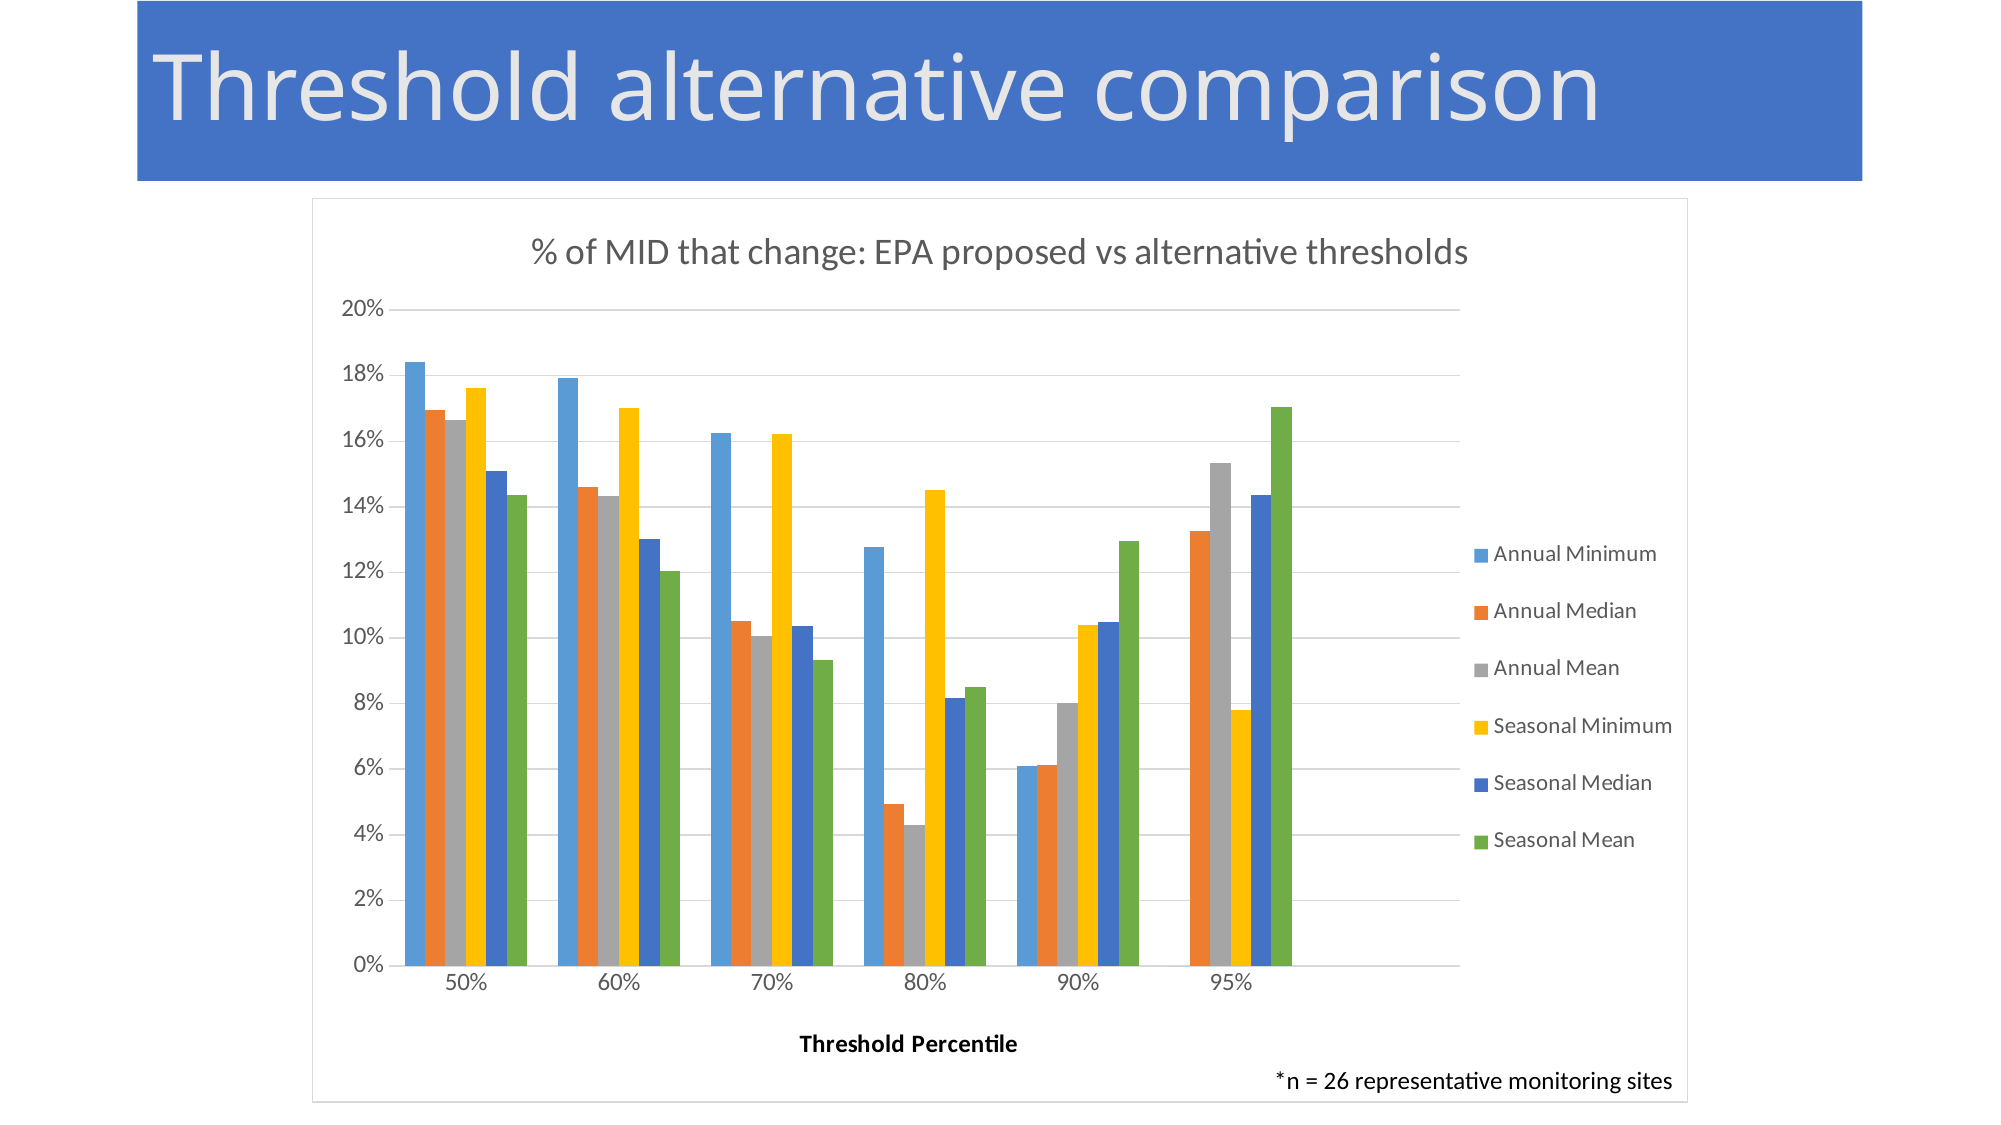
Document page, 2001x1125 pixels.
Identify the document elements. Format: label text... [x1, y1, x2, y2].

title Threshold alternative comparison [137, 0, 1863, 181]
chart [311, 197, 1689, 1103]
